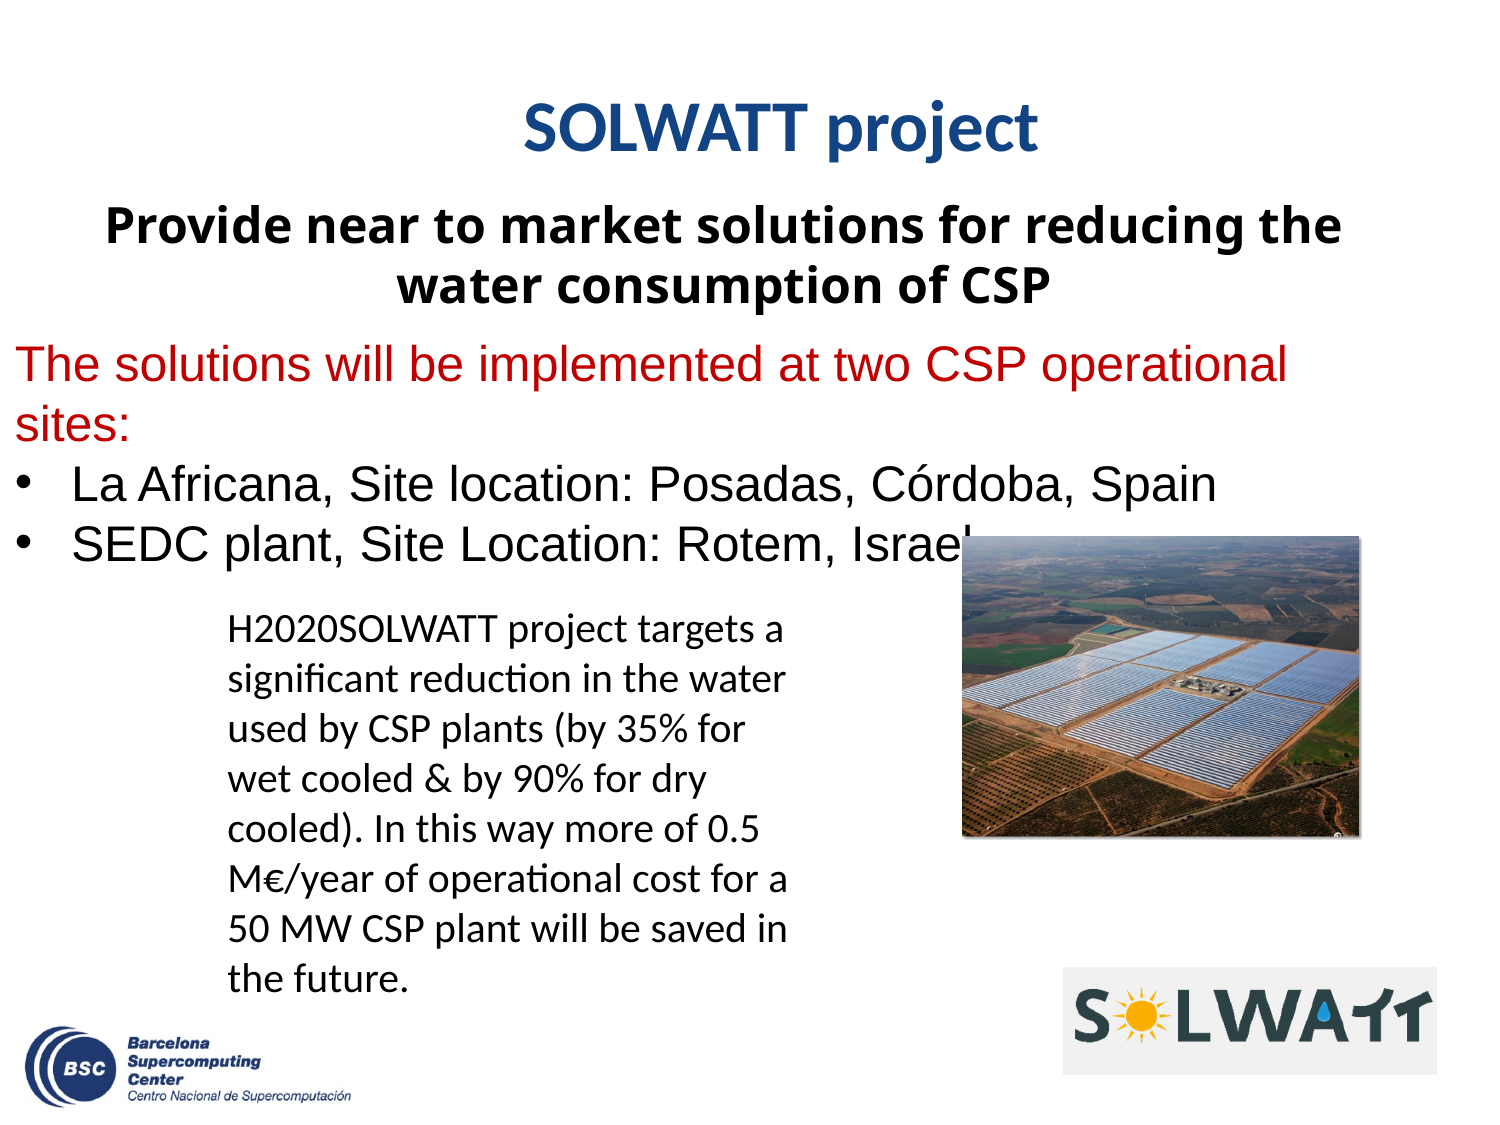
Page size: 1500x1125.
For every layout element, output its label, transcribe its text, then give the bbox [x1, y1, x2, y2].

subtitle The solutions will be implemented at two CSP operational sites: La Africana, Site location: Posadas, Córdoba, Spain SEDC plant, Site Location: Rotem, Israel [0, 324, 1413, 599]
picture [1063, 967, 1437, 1075]
picture [961, 536, 1362, 840]
picture [24, 1025, 351, 1108]
text_box SOLWATT project [107, 29, 1457, 218]
text_box H2020SOLWATT project targets a significant reduction in the water used by CSP plants (by 35% for wet cooled & by 90% for dry cooled). In this way more of 0.5 M€/year of operational cost for a 50 MW CSP plant will be saved in the future. [212, 524, 825, 1043]
text_box Provide near to market solutions for reducing the water consumption of CSP [86, 186, 1362, 324]
